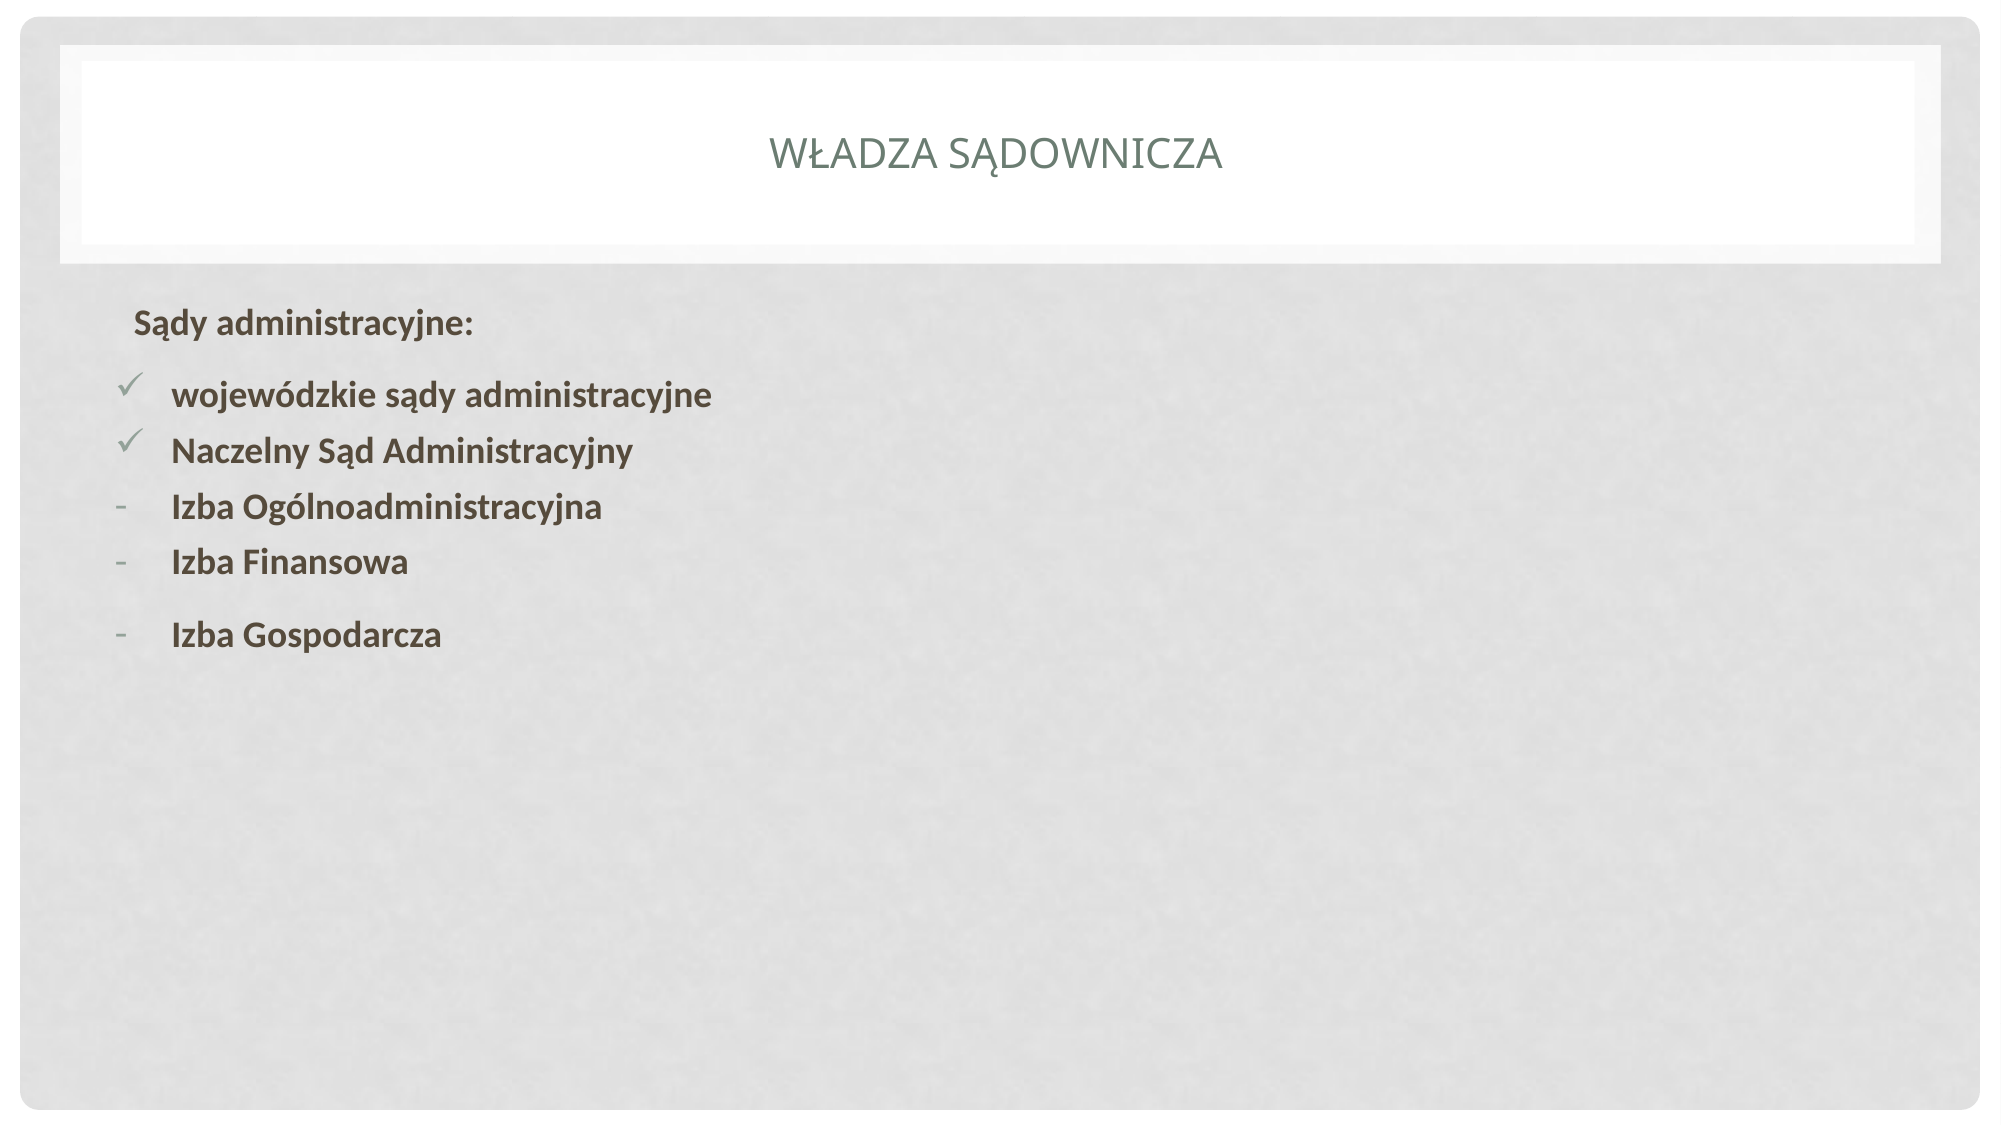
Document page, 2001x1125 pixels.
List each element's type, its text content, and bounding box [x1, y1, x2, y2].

list Sądy administracyjne: wojewódzkie sądy administracyjne Naczelny Sąd Administracyjny Izba Ogólnoadministracyjna Izba Finansowa Izba Gospodarcza [99, 287, 1900, 1005]
title Władza sądownicza [93, 66, 1900, 238]
